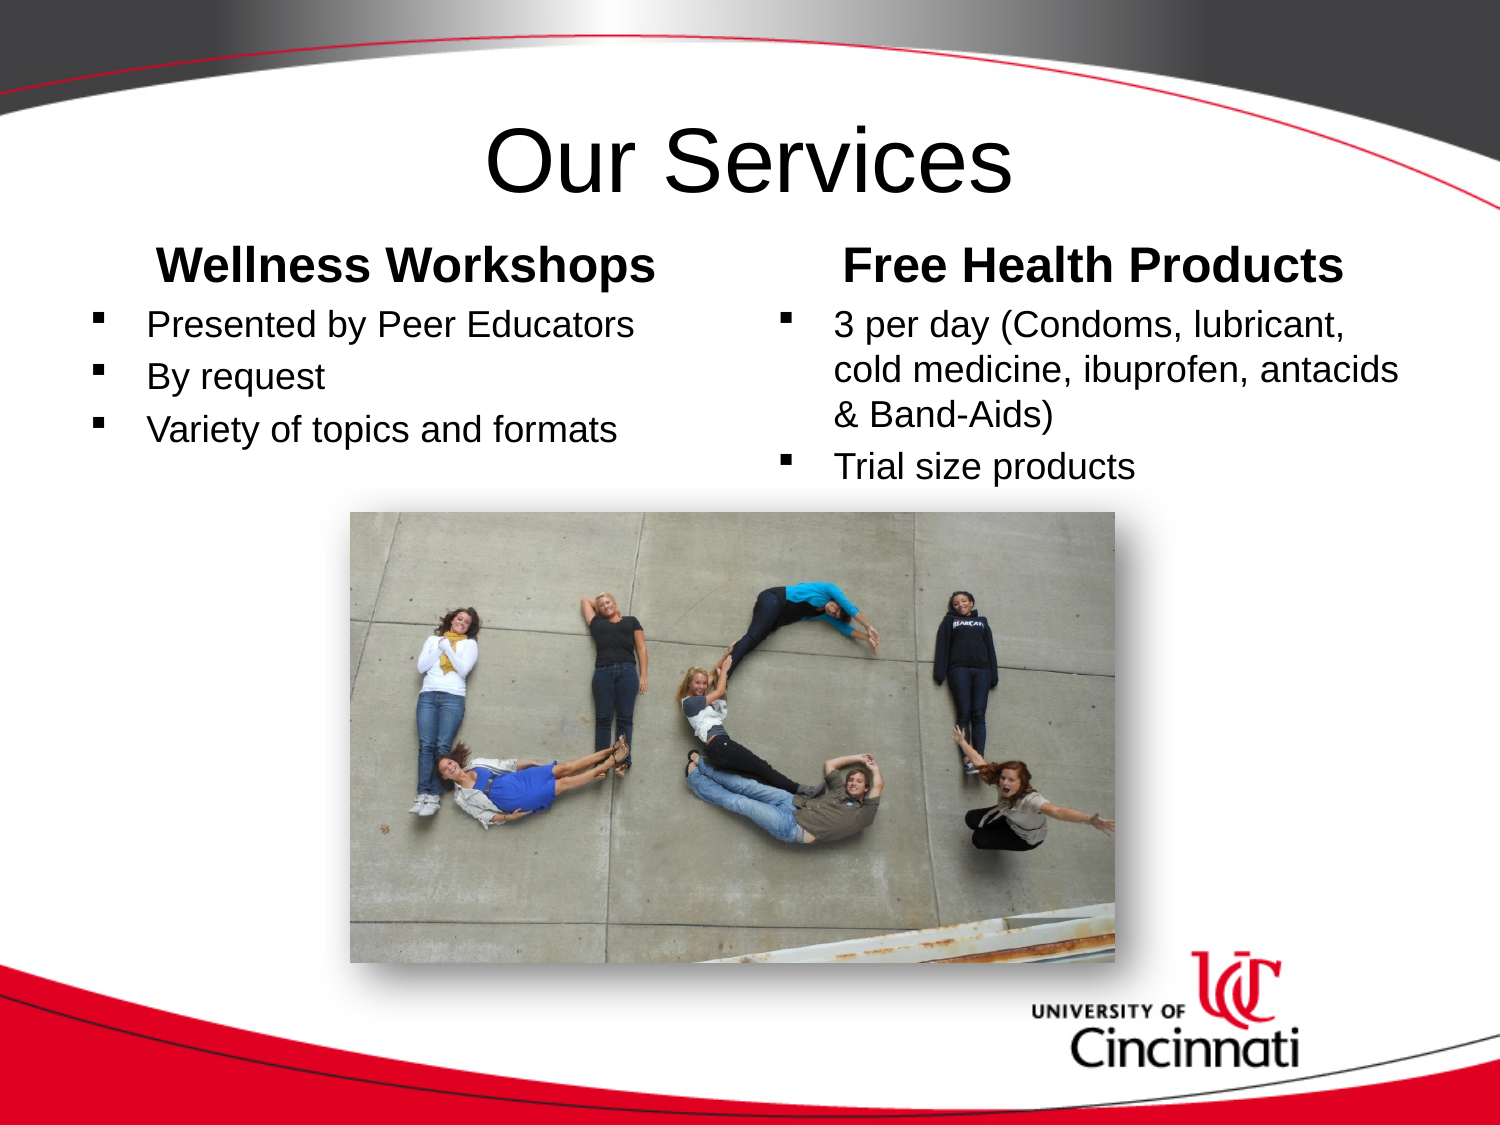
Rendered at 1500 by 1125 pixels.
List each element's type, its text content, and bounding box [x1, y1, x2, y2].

picture [0, 0, 1500, 1125]
title Our Services [74, 62, 1426, 251]
list Wellness Workshops Presented by Peer Educators By request Variety of topics and formats [74, 224, 738, 488]
list Free Health Products 3 per day (Condoms, lubricant, cold medicine, ibuprofen, antacids & Band-Aids) Trial size products [762, 224, 1426, 513]
